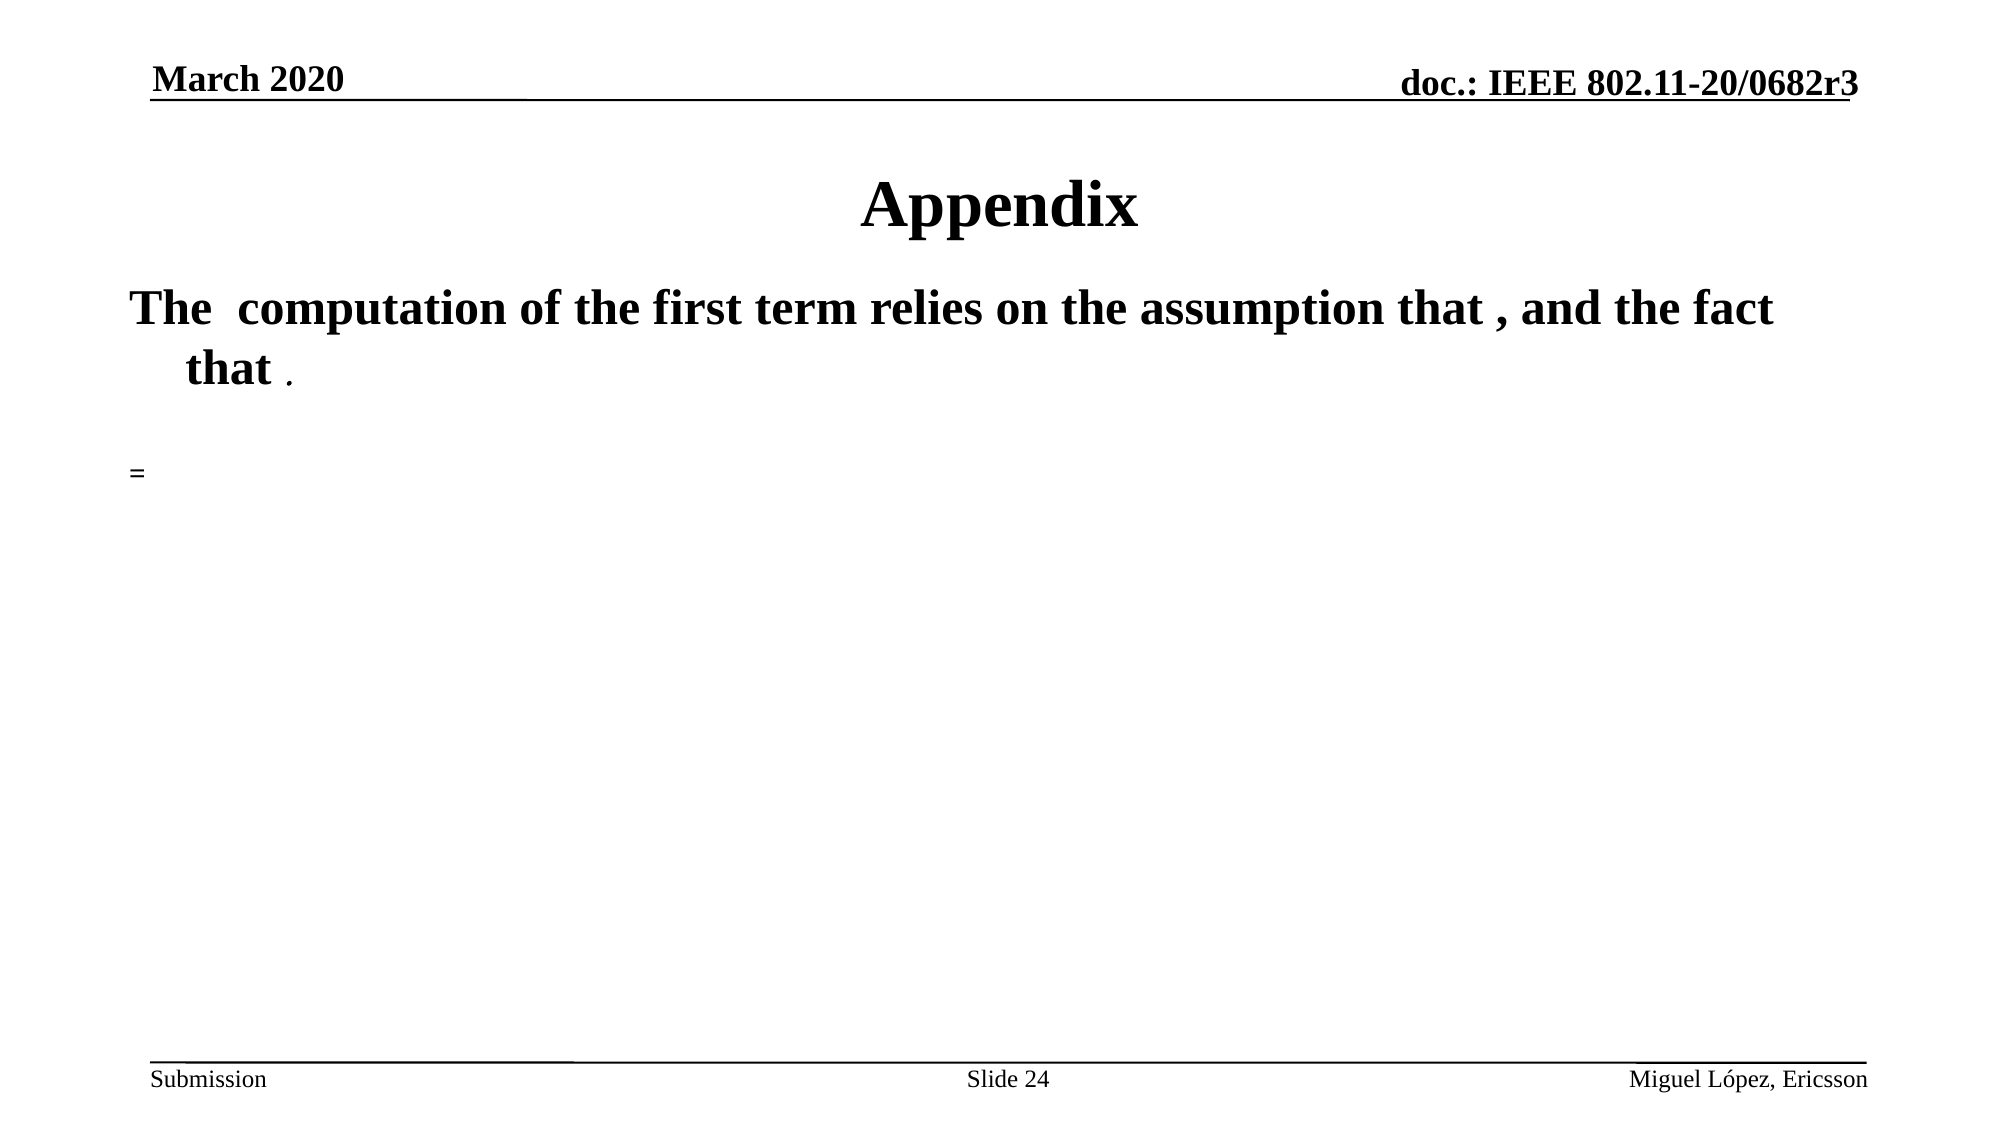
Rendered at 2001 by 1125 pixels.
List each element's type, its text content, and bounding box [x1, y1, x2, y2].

slide_number Slide 24 [950, 1061, 1067, 1123]
title Appendix [149, 112, 1850, 288]
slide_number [152, 54, 563, 100]
footer Miguel López, Ericsson [1171, 1061, 1869, 1093]
